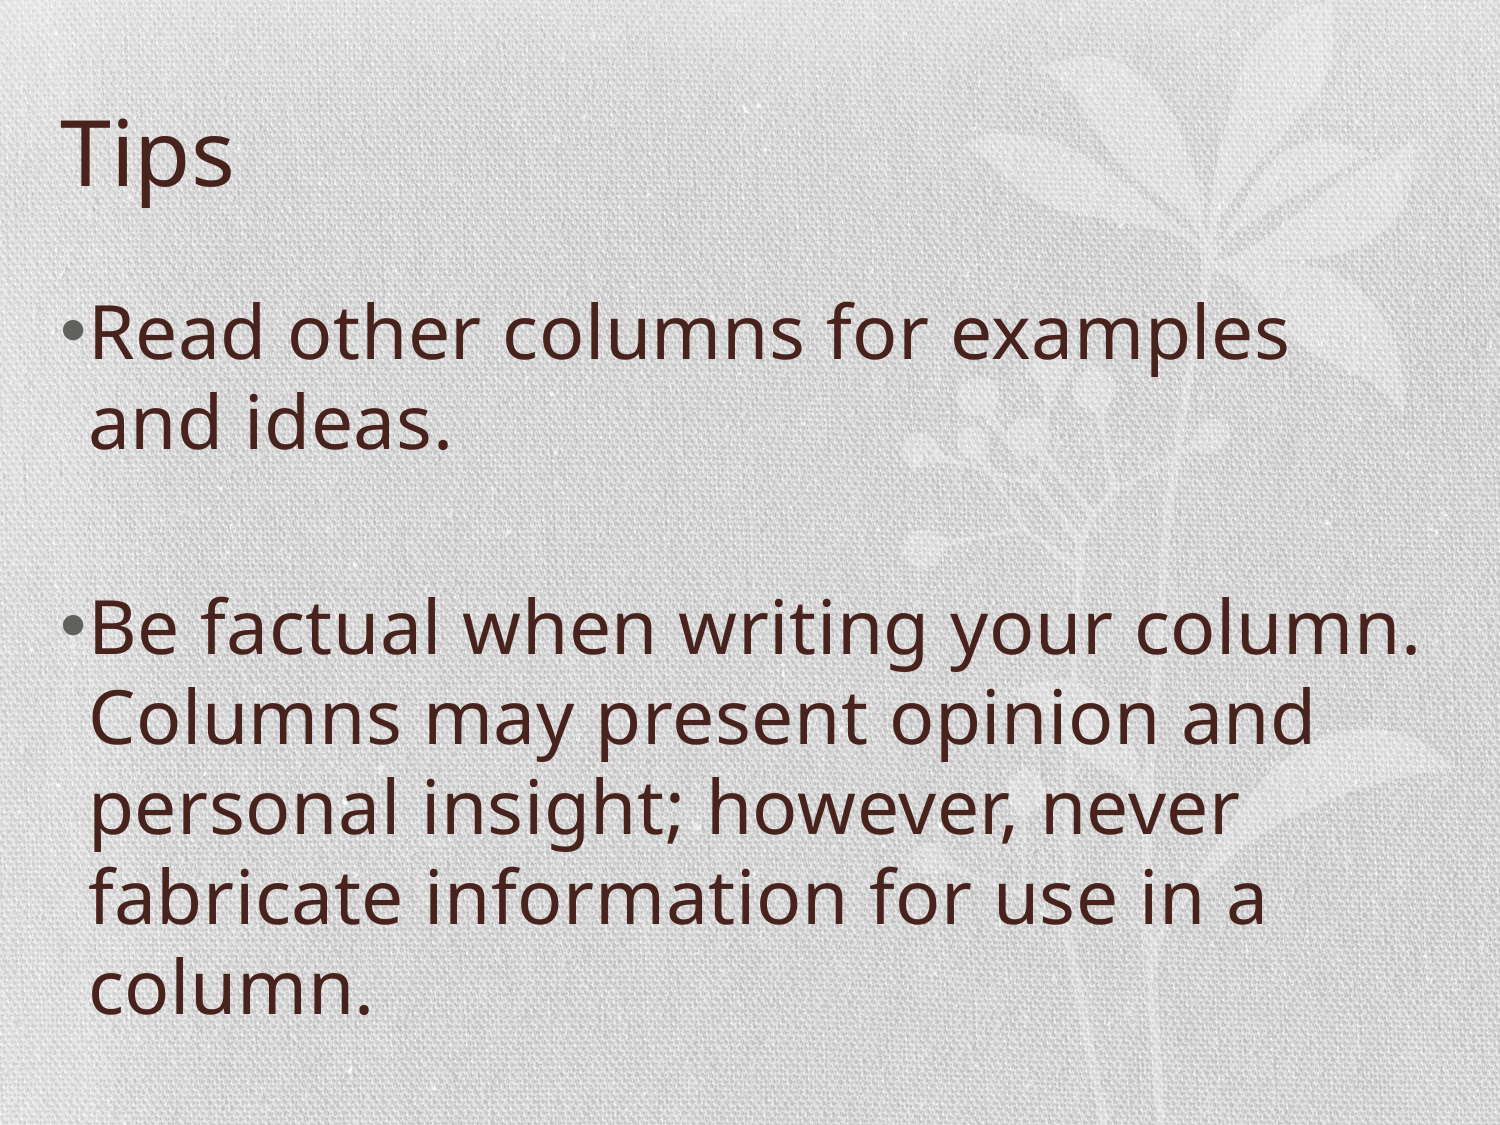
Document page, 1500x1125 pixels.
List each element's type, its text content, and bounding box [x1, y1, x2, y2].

list Read other columns for examples and ideas. Be factual when writing your column. Columns may present opinion and personal insight; however, never fabricate information for use in a column. [45, 276, 1455, 1023]
title Tips [45, 37, 1455, 213]
